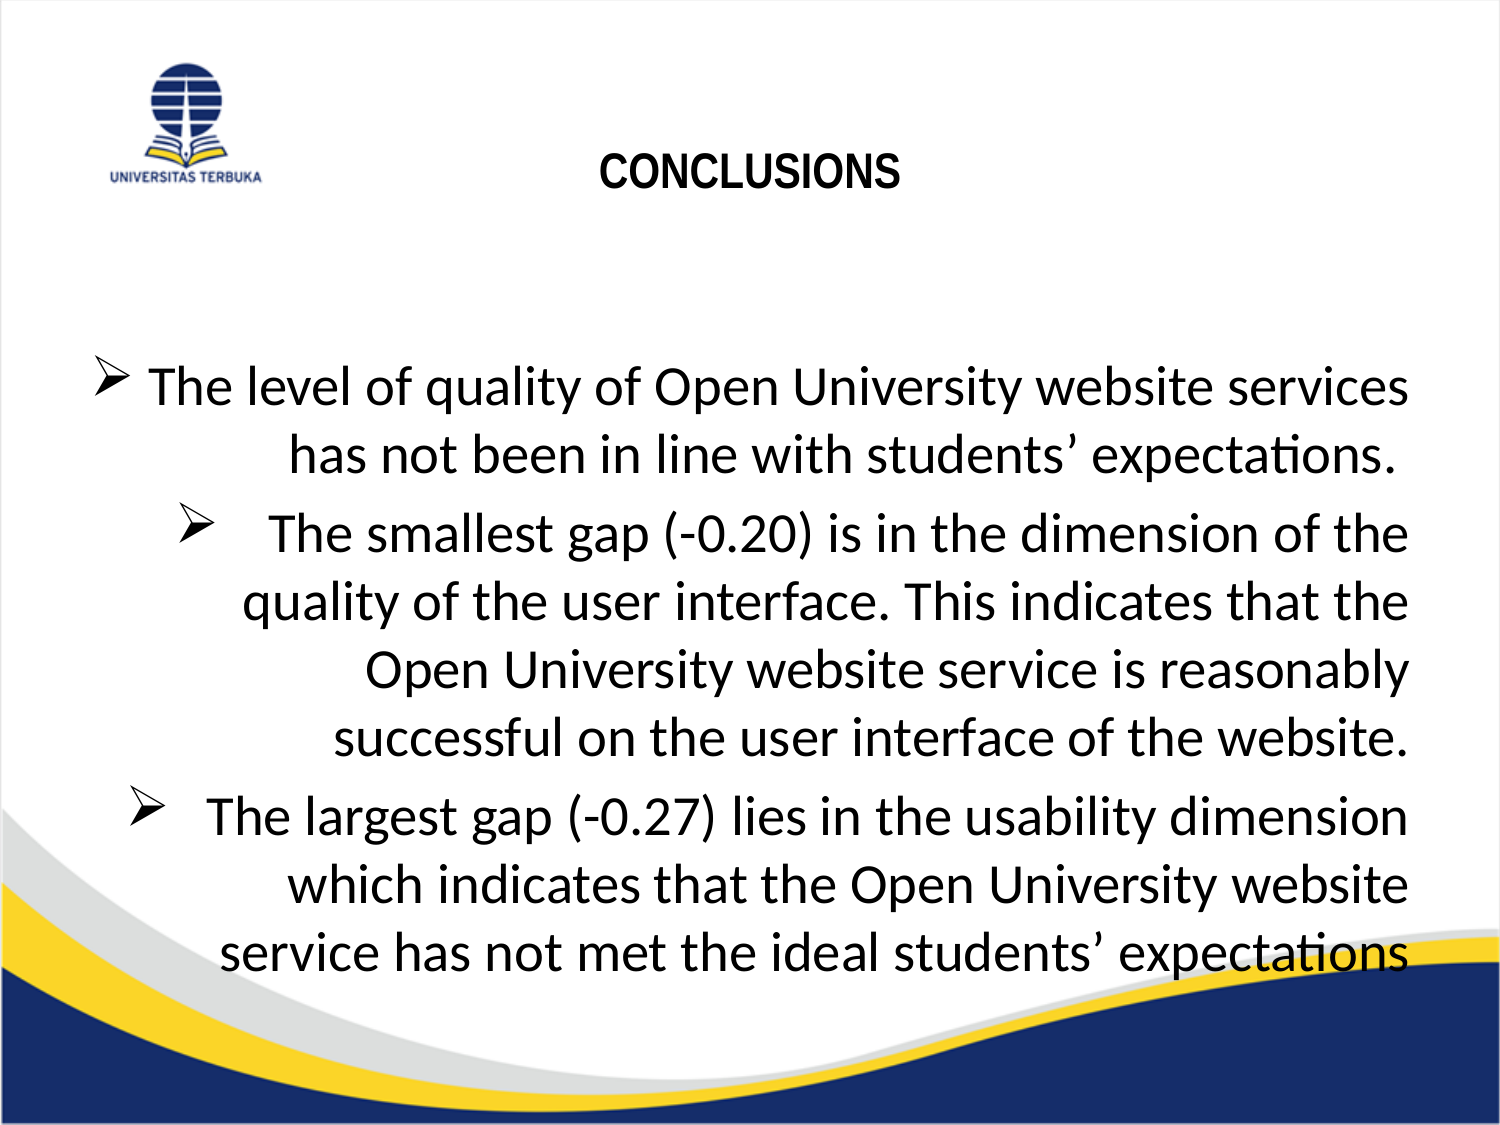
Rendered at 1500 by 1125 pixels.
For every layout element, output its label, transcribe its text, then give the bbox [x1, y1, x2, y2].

picture [0, 0, 1500, 1125]
title CONCLUSIONS [75, 45, 1425, 233]
list The level of quality of Open University website services has not been in line with students’ expectations. The smallest gap (-0.20) is in the dimension of the quality of the user interface. This indicates that the Open University website service is reasonably successful on the user interface of the website. The largest gap (-0.27) lies in the usability dimension which indicates that the Open University website service has not met the ideal students’ expectations [75, 262, 1425, 1005]
